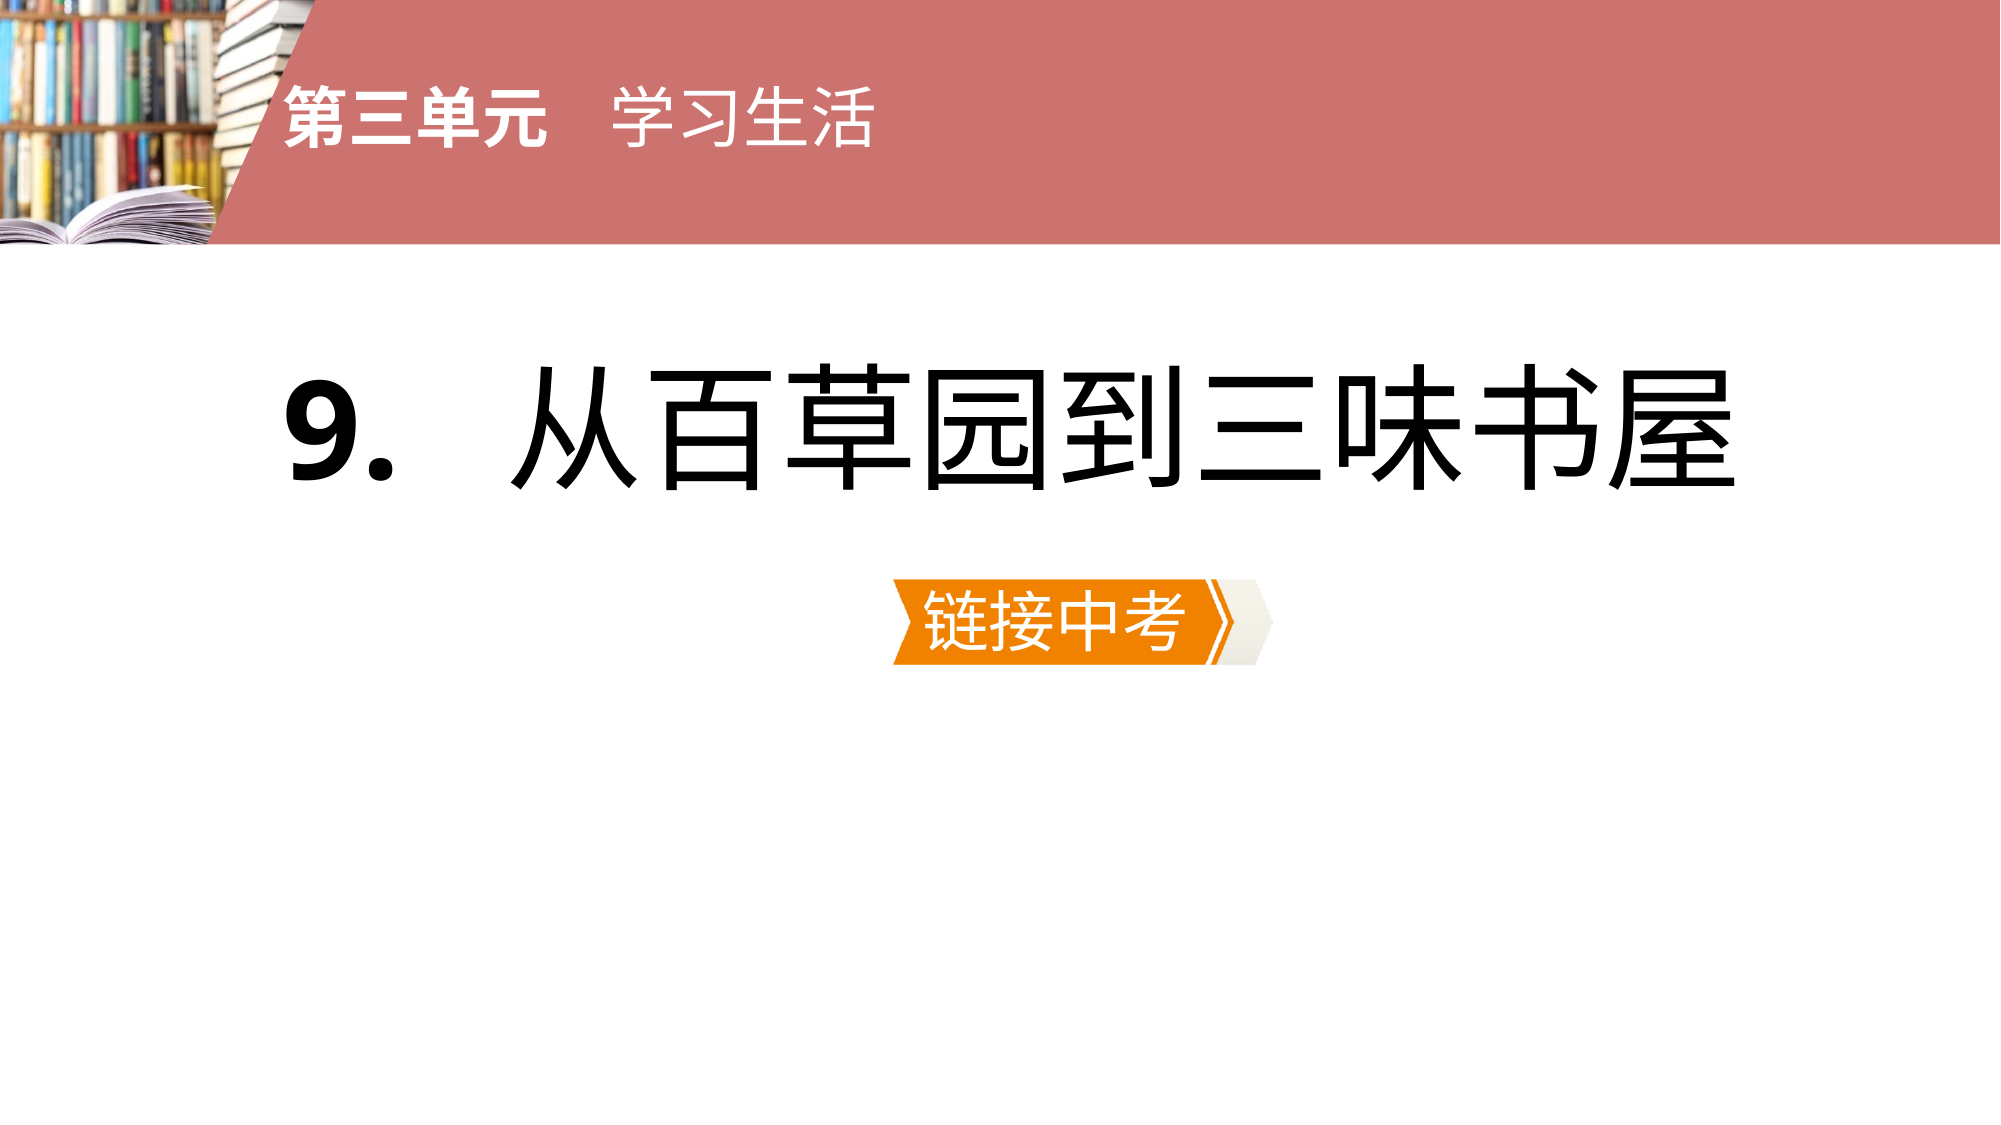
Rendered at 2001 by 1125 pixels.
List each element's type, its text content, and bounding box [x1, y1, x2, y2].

text_box [208, 0, 2000, 247]
text_box 第三单元 学习生活 [267, 68, 1005, 164]
text_box [0, 0, 318, 247]
picture [889, 575, 1275, 668]
text_box 9. 从百草园到三味书屋 [115, 335, 1911, 515]
